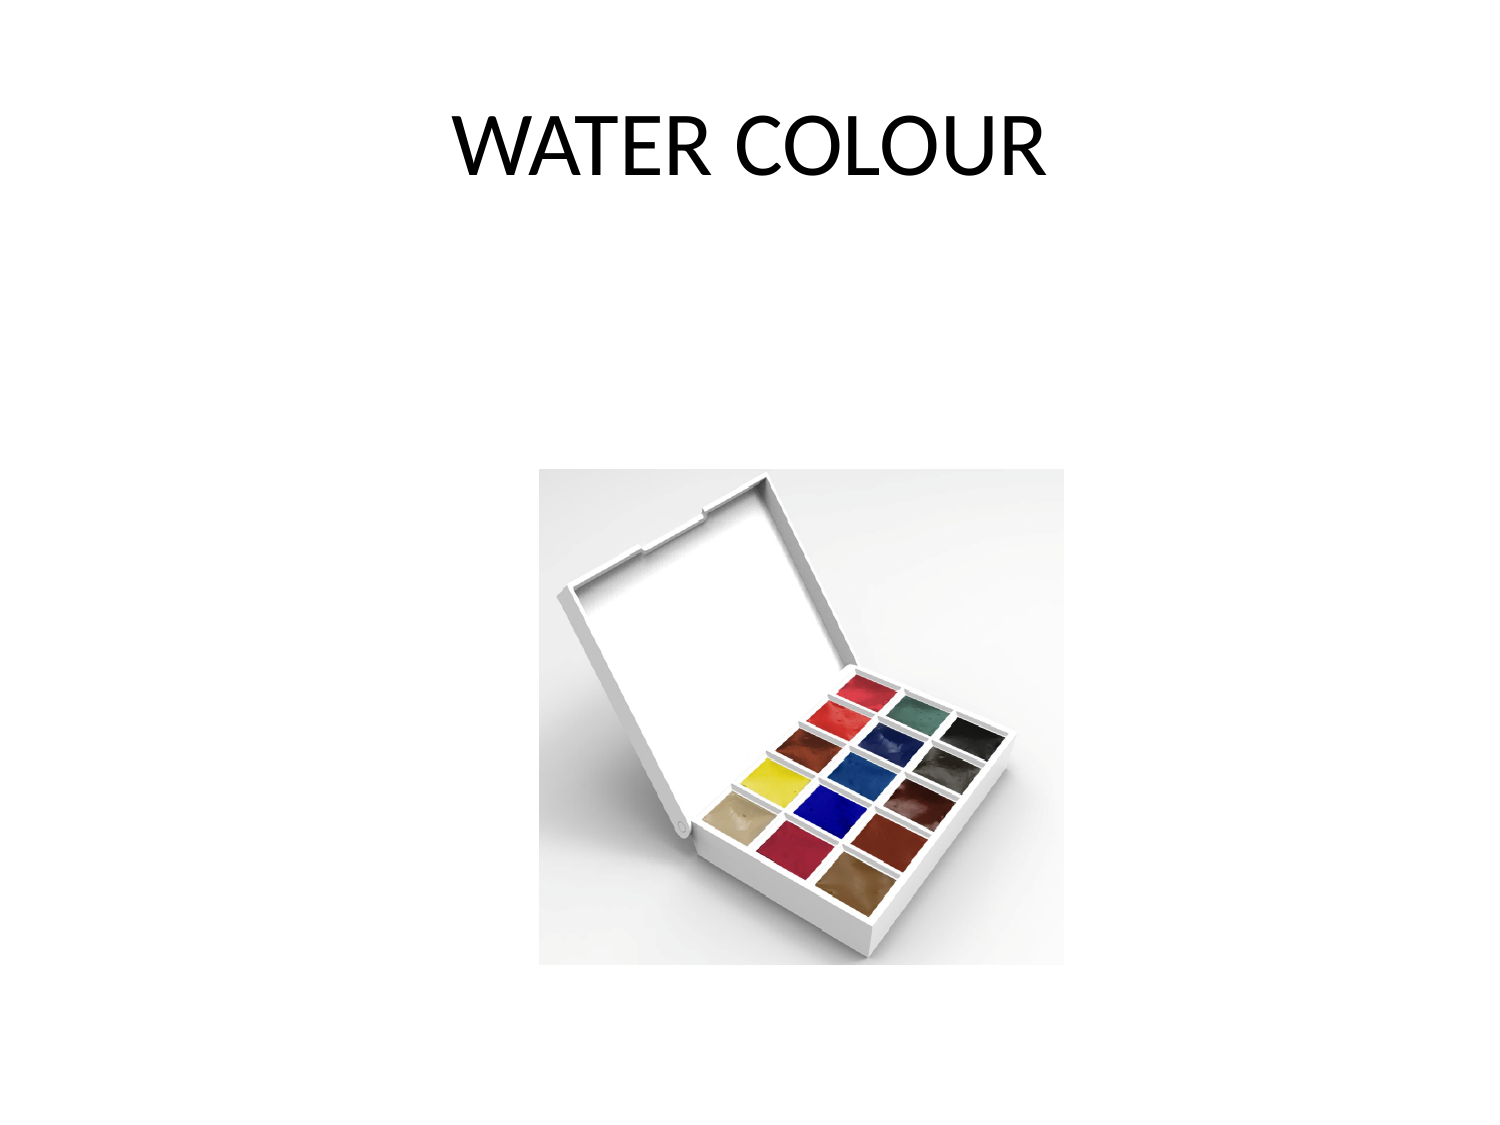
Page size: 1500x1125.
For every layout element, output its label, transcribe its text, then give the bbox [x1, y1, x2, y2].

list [538, 469, 1065, 965]
title WATER COLOUR [75, 45, 1425, 233]
